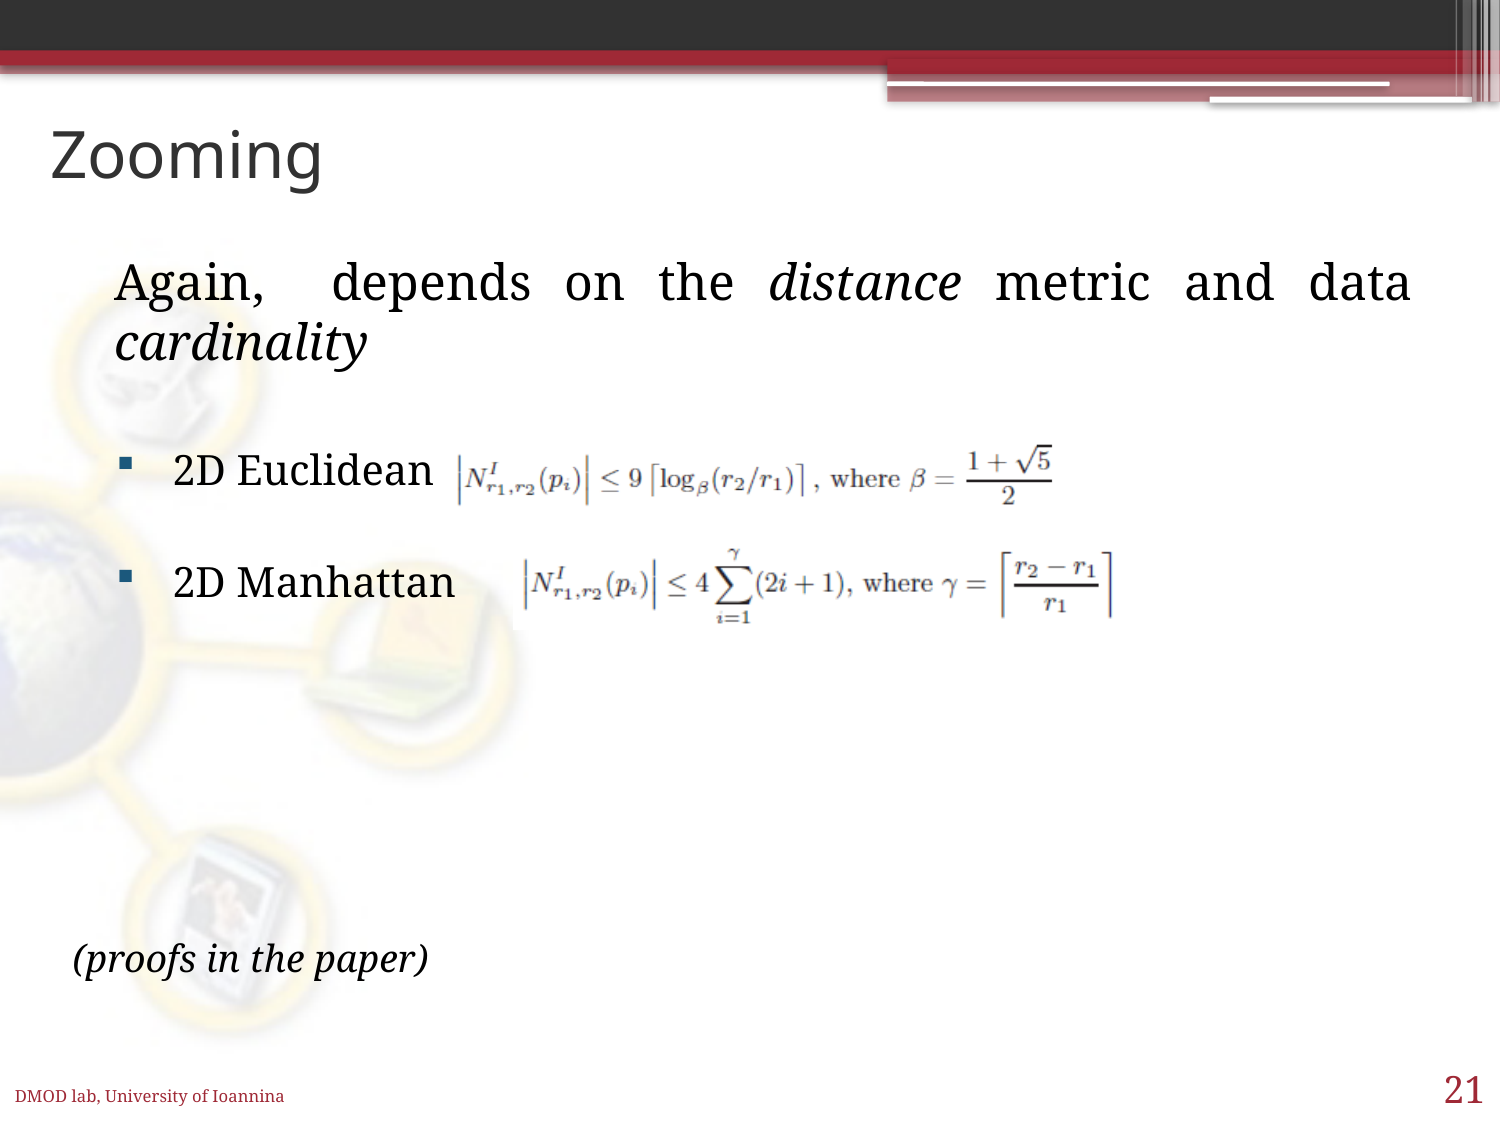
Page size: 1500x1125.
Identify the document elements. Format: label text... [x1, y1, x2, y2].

picture [0, 187, 1124, 1078]
footer DMOD lab, University of Ioannina [0, 1078, 1020, 1125]
slide_number 21 [1374, 1065, 1500, 1125]
title Zooming [35, 105, 1432, 200]
